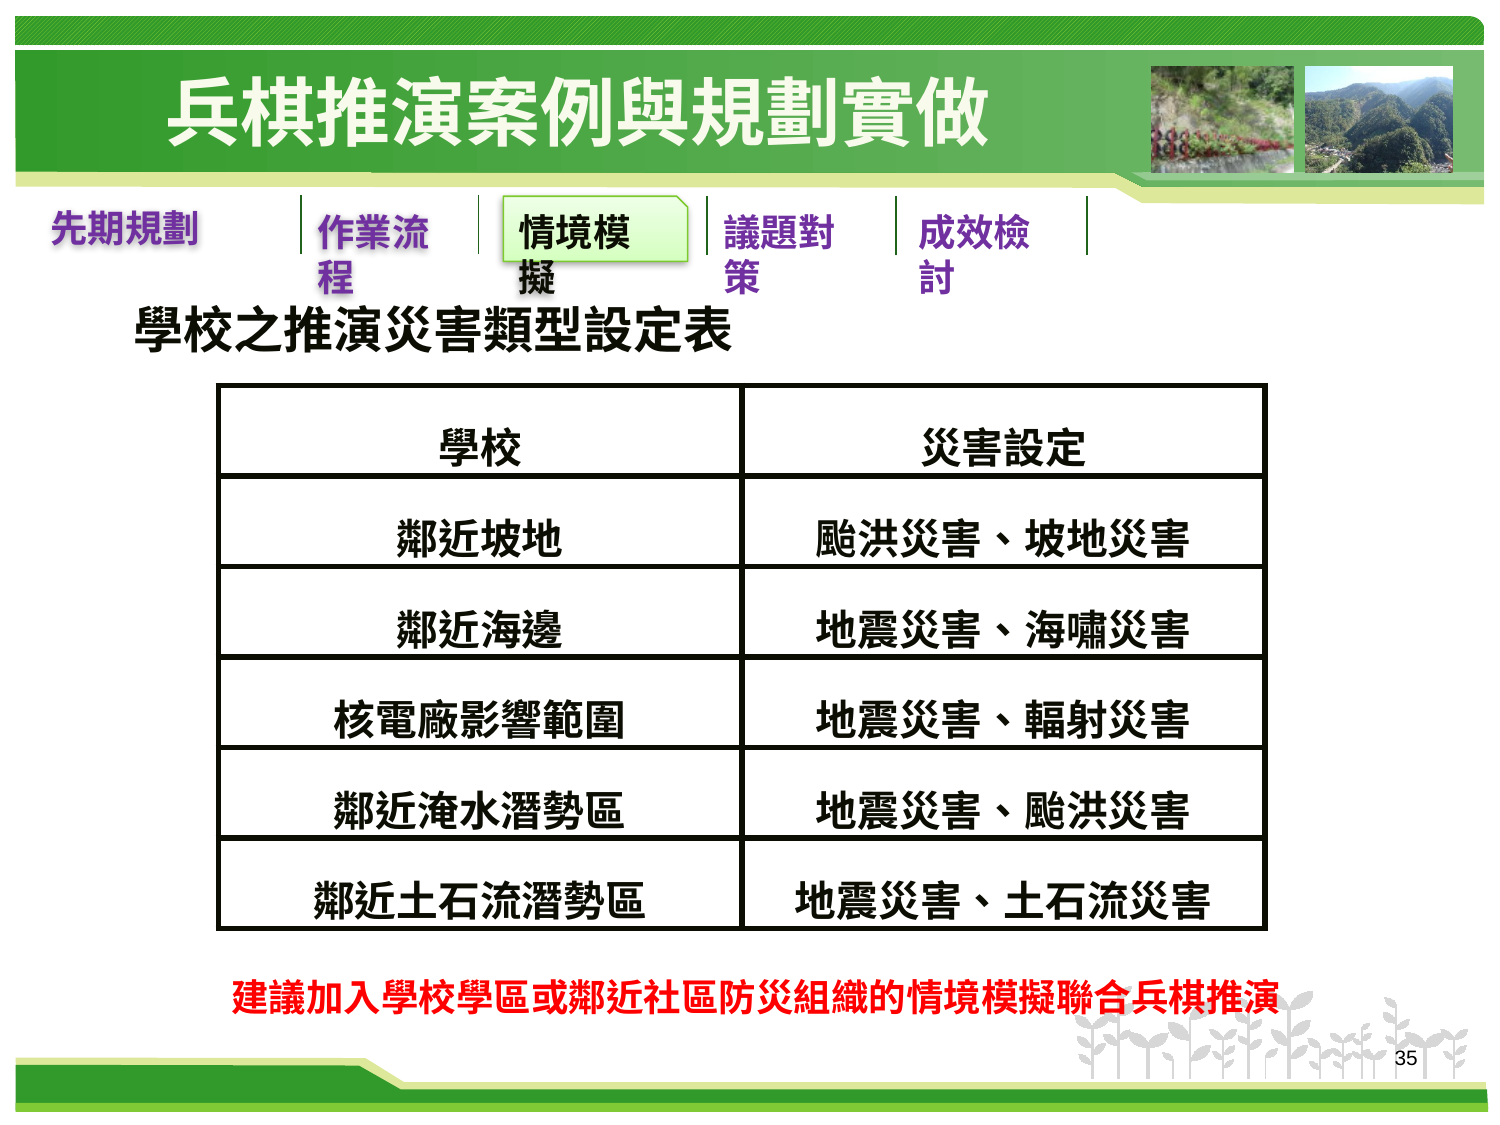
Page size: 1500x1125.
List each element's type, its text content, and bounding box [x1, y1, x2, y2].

table_cell 地震災害、輻射災害 [745, 660, 1262, 745]
table_header 學校 [221, 388, 739, 473]
text_box 議題對策 [708, 196, 893, 262]
text_box 學校之推演災害類型設定表 [118, 290, 749, 366]
table_cell 核電廠影響範圍 [221, 660, 739, 745]
table_cell 鄰近淹水潛勢區 [221, 750, 739, 835]
text_box 建議加入學校學區或鄰近社區防災組織的情境模擬聯合兵棋推演 [216, 966, 1329, 1026]
text_box 先期規劃 [35, 191, 362, 258]
text_box 作業流程 [301, 195, 488, 263]
table_cell 鄰近土石流潛勢區 [221, 841, 739, 926]
picture [1151, 66, 1294, 173]
table_cell 鄰近海邊 [221, 569, 739, 654]
table_cell 地震災害、土石流災害 [745, 841, 1262, 926]
slide_number 35 [1167, 1036, 1433, 1086]
table_header 災害設定 [745, 388, 1262, 473]
picture [1305, 66, 1453, 173]
text_box 成效檢討 [904, 196, 1089, 262]
text_box 情境模擬 [502, 195, 689, 263]
table_cell 颱洪災害、坡地災害 [745, 479, 1262, 564]
table_cell 地震災害、颱洪災害 [745, 750, 1262, 835]
title 兵棋推演案例與規劃實做 [17, 38, 1138, 182]
table_cell 鄰近坡地 [221, 479, 739, 564]
table_cell 地震災害、海嘯災害 [745, 569, 1262, 654]
